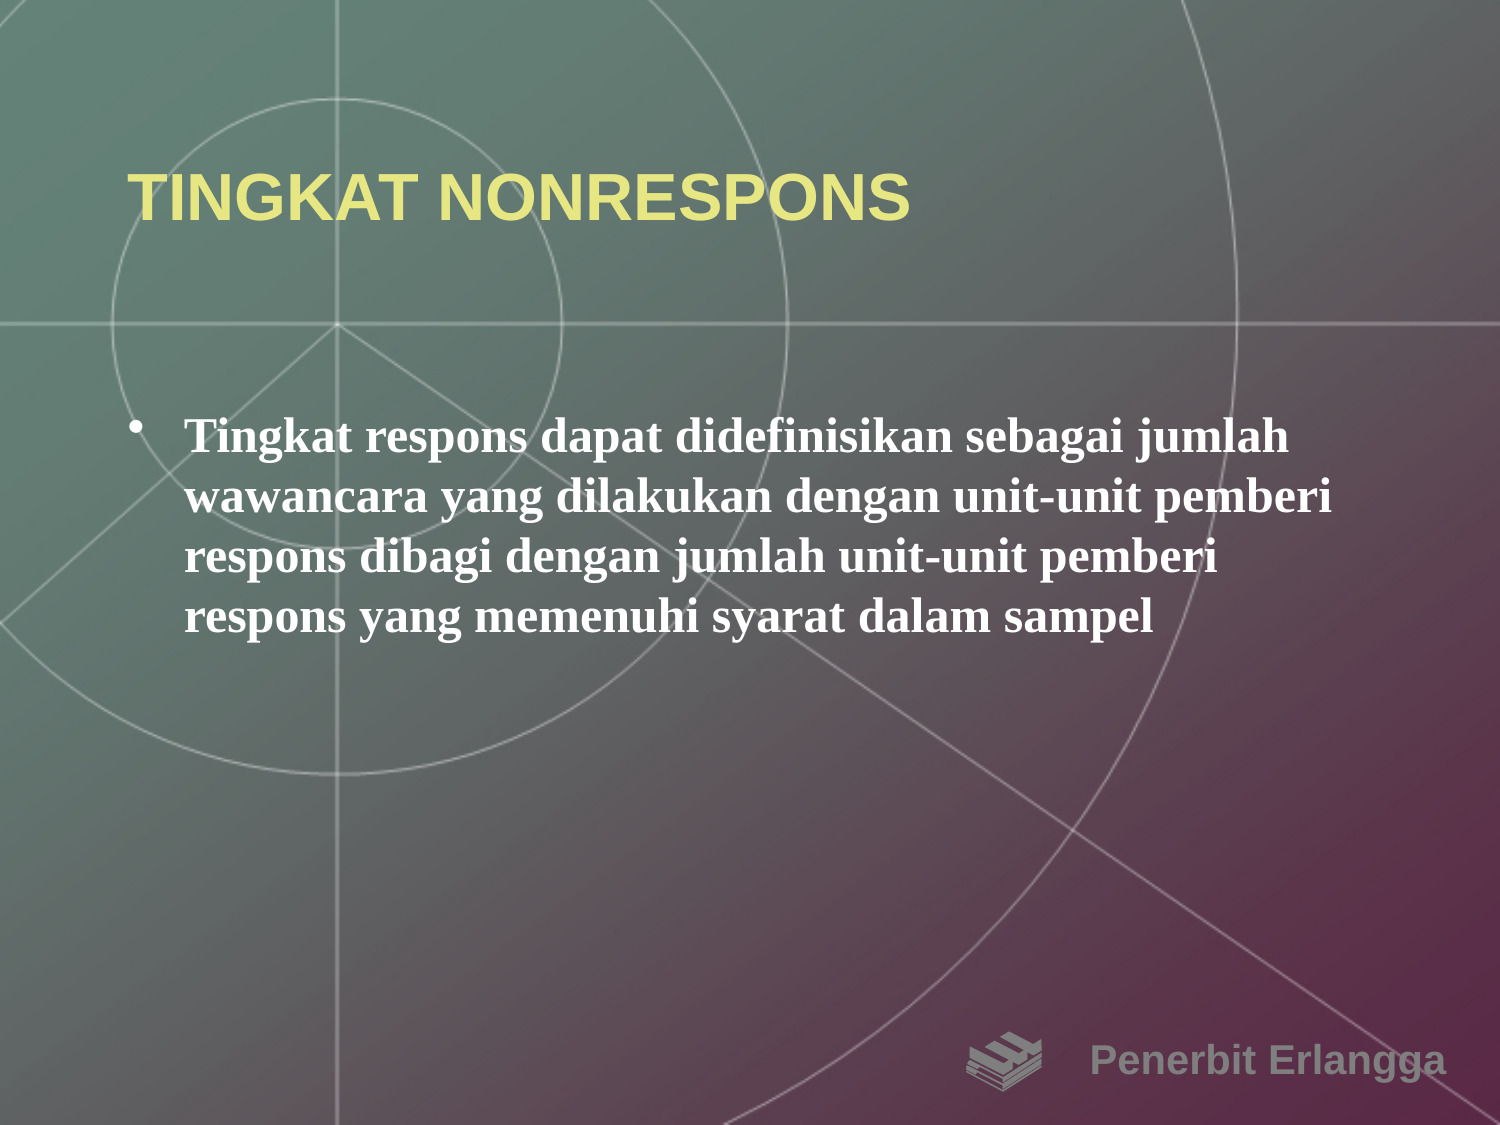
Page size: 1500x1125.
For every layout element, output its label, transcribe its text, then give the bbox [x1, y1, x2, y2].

picture [0, 0, 1500, 1125]
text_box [966, 1031, 1042, 1092]
title TINGKAT NONRESPONS [112, 99, 1388, 288]
list Tingkat respons dapat didefinisikan sebagai jumlah wawancara yang dilakukan dengan unit-unit pemberi respons dibagi dengan jumlah unit-unit pemberi respons yang memenuhi syarat dalam sampel [112, 324, 1388, 1000]
text_box Penerbit Erlangga [1074, 1025, 1462, 1090]
